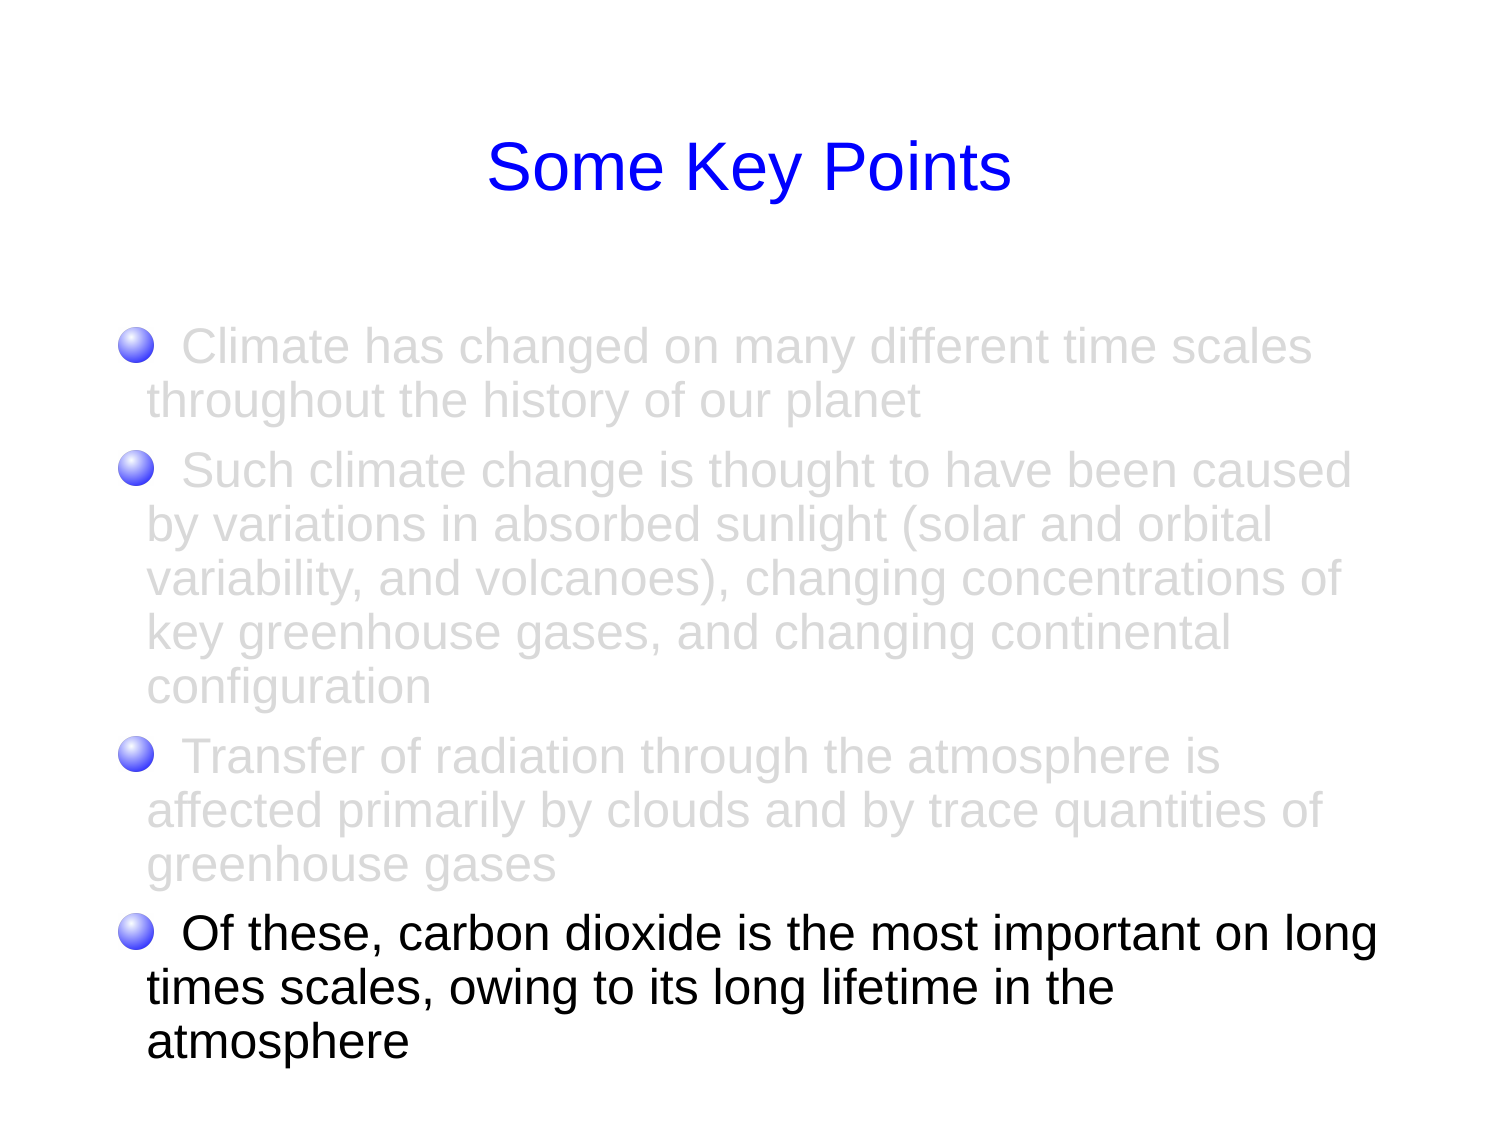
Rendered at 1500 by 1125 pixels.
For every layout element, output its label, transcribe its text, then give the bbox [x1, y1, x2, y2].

picture [118, 327, 154, 363]
picture [118, 913, 154, 950]
list Climate has changed on many different time scales throughout the history of our planet Such climate change is thought to have been caused by variations in absorbed sunlight (solar and orbital variability, and volcanoes), changing concentrations of key greenhouse gases, and changing continental configuration Transfer of radiation through the atmosphere is affected primarily by clouds and by trace quantities of greenhouse gases Of these, carbon dioxide is the most important on long times scales, owing to its long lifetime in the atmosphere [103, 313, 1397, 1090]
title Some Key Points [103, 59, 1397, 278]
picture [118, 450, 154, 486]
picture [118, 736, 154, 772]
